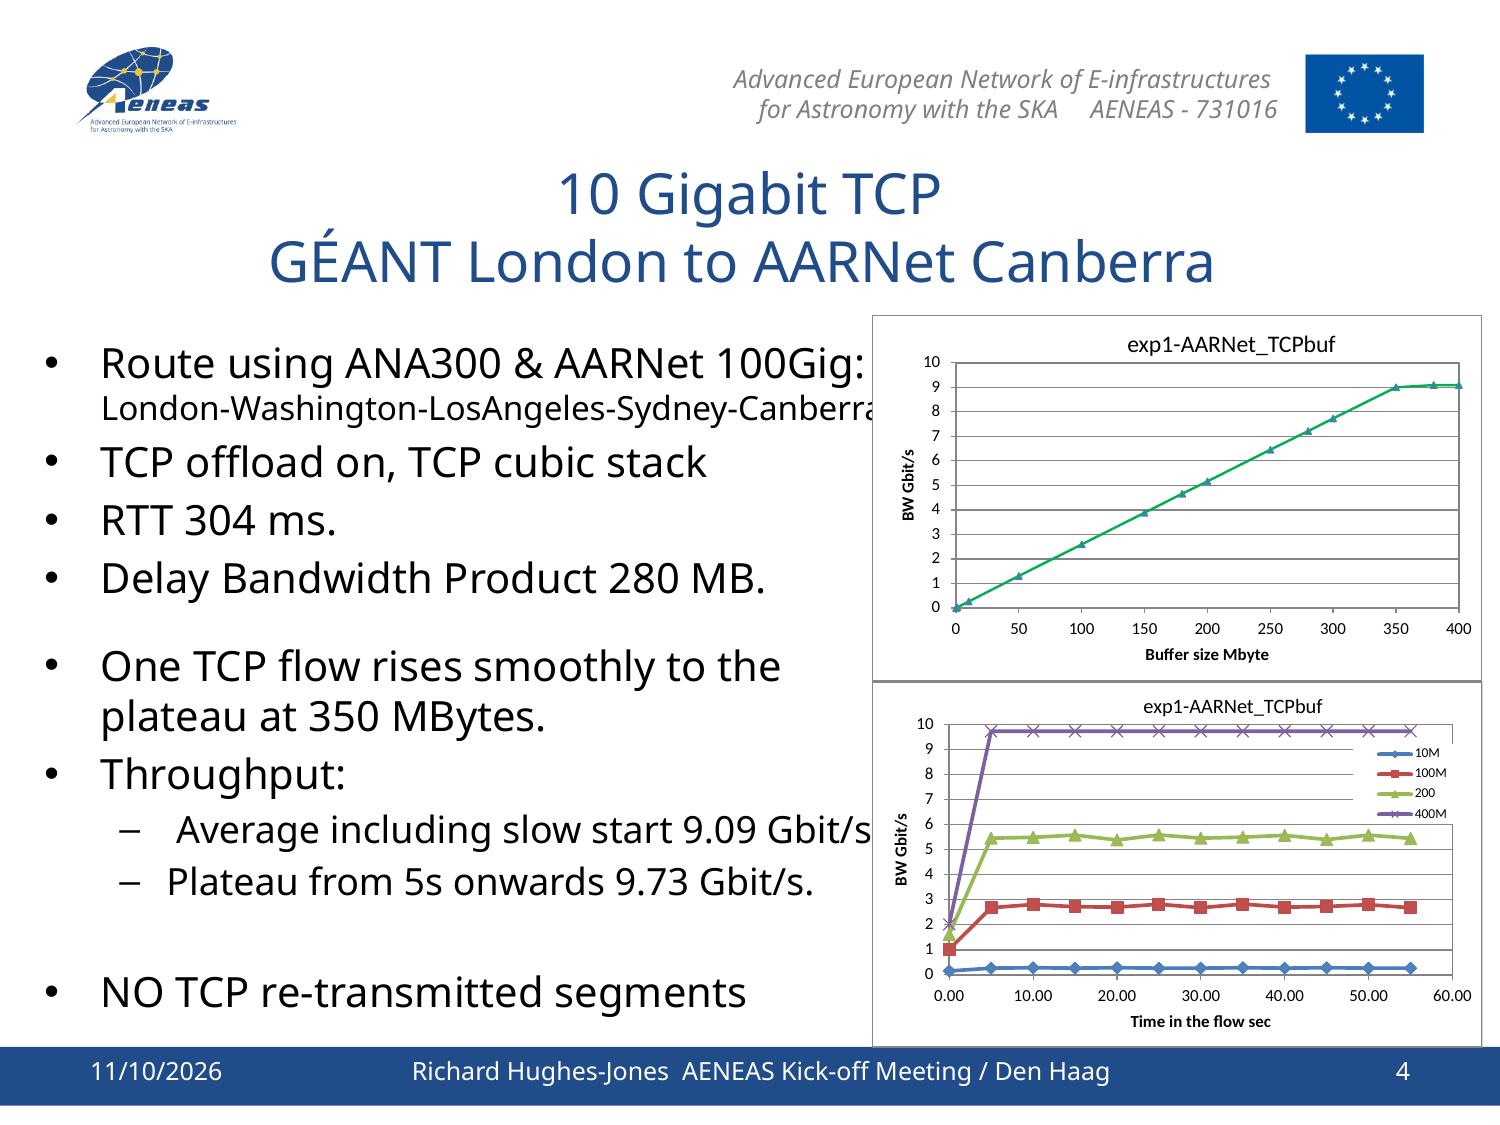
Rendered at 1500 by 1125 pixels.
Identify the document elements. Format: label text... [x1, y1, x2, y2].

picture [1306, 55, 1423, 133]
list Route using ANA300 & AARNet 100Gig: London-Washington-LosAngeles-Sydney-Canberra TCP offload on, TCP cubic stack RTT 304 ms. Delay Bandwidth Product 280 MB. One TCP flow rises smoothly to the plateau at 350 MBytes. Throughput: Average including slow start 9.09 Gbit/s Plateau from 5s onwards 9.73 Gbit/s. NO TCP re-transmitted segments [29, 329, 866, 1032]
slide_number 4 [1246, 1057, 1425, 1103]
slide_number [75, 1042, 277, 1103]
title 10 Gigabit TCP GÉANT London to AARNet Canberra [75, 149, 1425, 303]
picture [871, 314, 1483, 1048]
picture [76, 47, 236, 133]
footer Richard Hughes-Jones AENEAS Kick-off Meeting / Den Haag [277, 1042, 1246, 1103]
